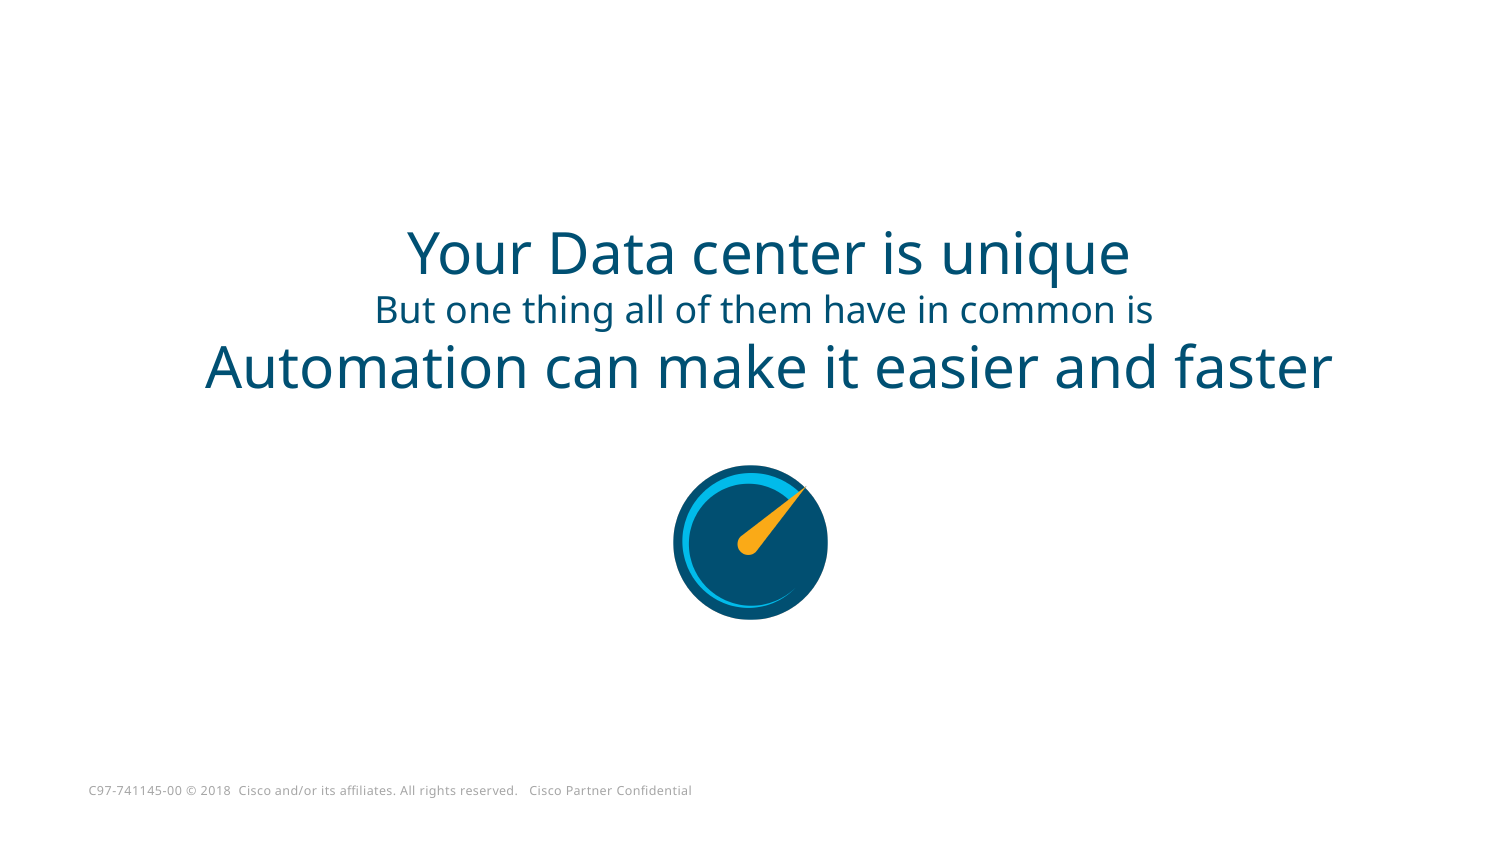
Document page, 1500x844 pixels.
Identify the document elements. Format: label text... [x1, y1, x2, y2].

picture [673, 465, 738, 530]
picture [673, 555, 737, 620]
picture [738, 492, 800, 554]
picture [764, 556, 828, 620]
text_box Your Data center is unique But one thing all of them have in common is Automation can make it easier and faster [89, 194, 1413, 423]
picture [763, 465, 828, 529]
